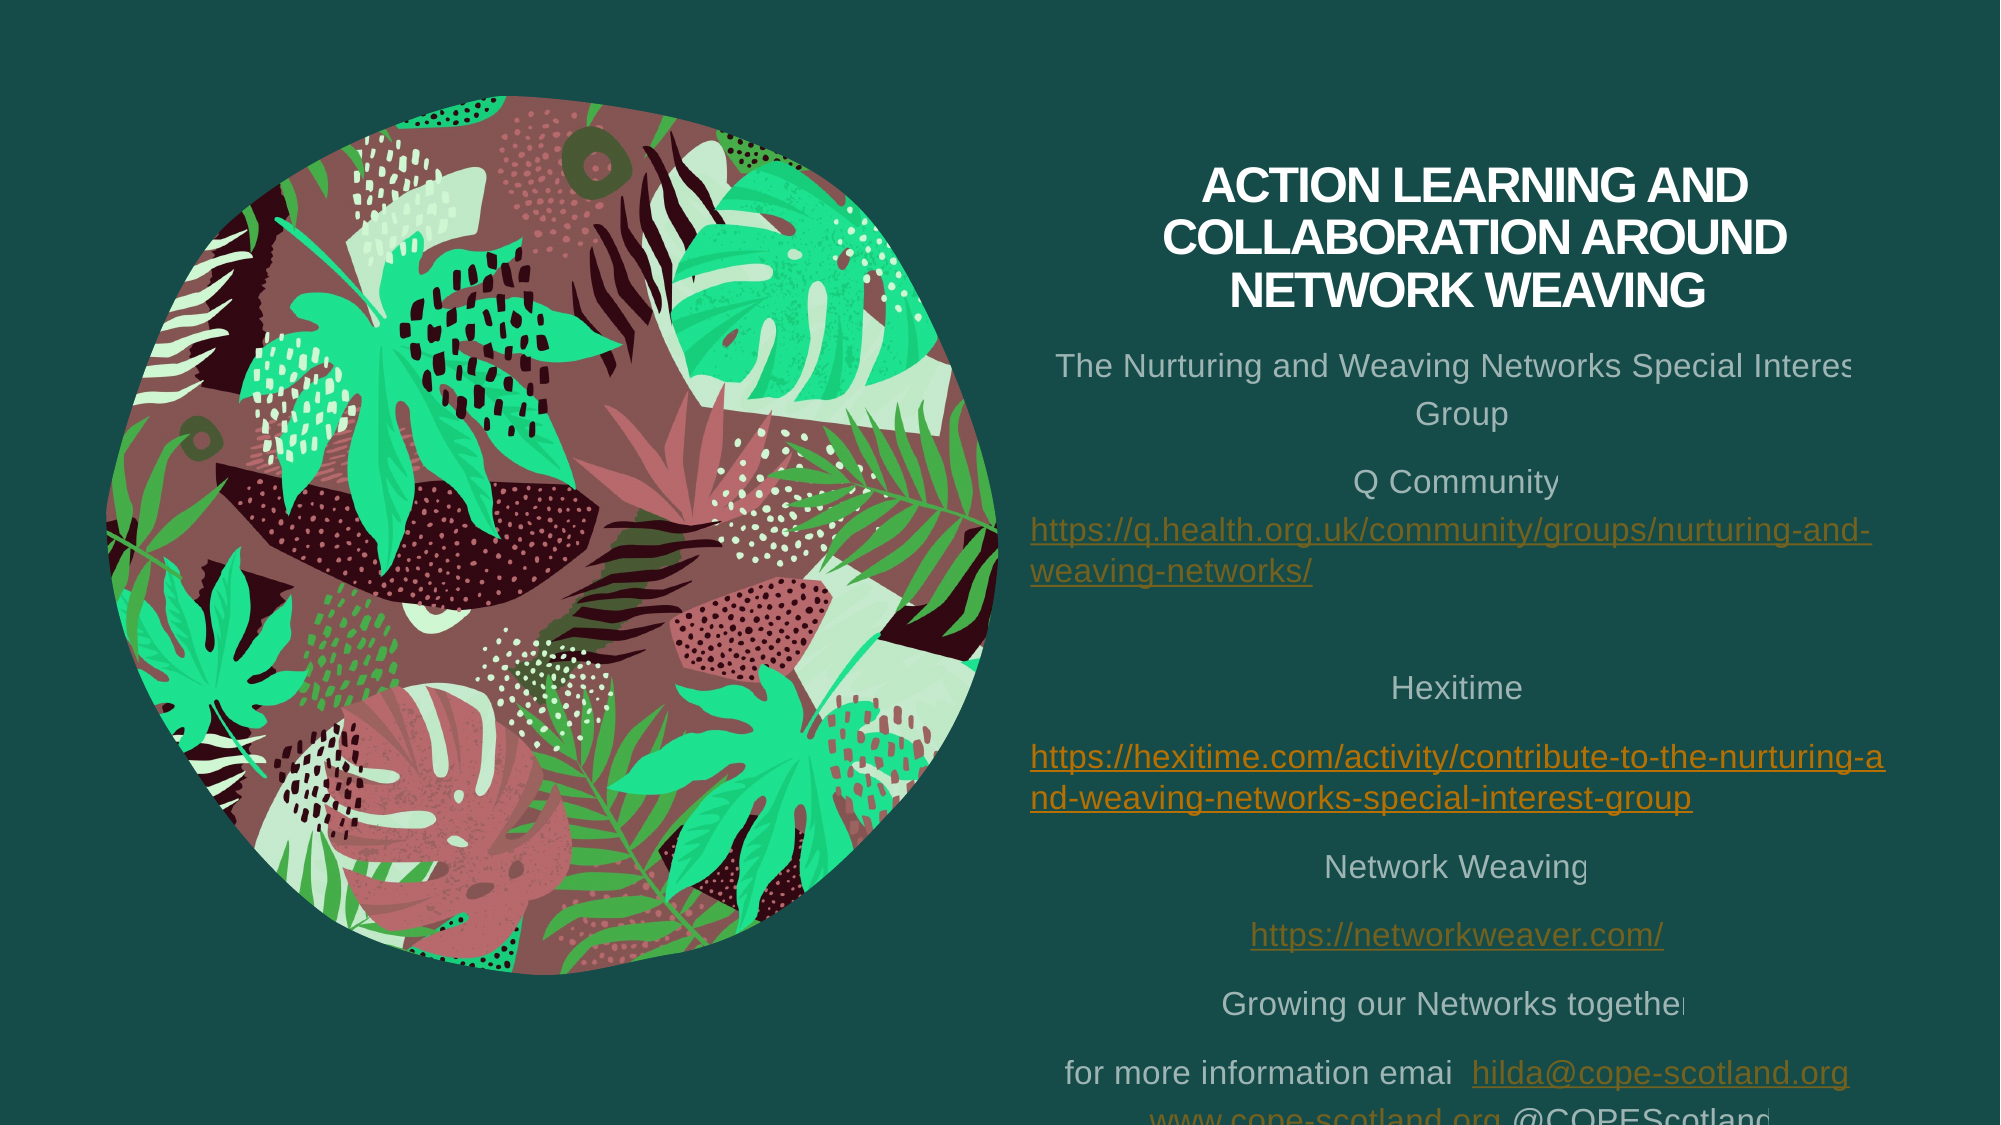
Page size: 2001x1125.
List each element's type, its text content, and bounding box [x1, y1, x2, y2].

subtitle The Nurturing and Weaving Networks Special Interest Group Q Community https://q.health.org.uk/community/groups/nurturing-and-weaving-networks/ Hexitime https://hexitime.com/activity/contribute-to-the-nurturing-and-weaving-networks-special-interest-group Network Weaving https://networkweaver.com/ Growing our Networks together for more information email hilda@cope-scotland.org www.cope-scotland.org @COPEScotland [1030, 335, 1894, 807]
text_box [0, 0, 2000, 1125]
title Action learning and collaboration around network weaving [1062, 119, 1886, 319]
picture [106, 95, 999, 976]
